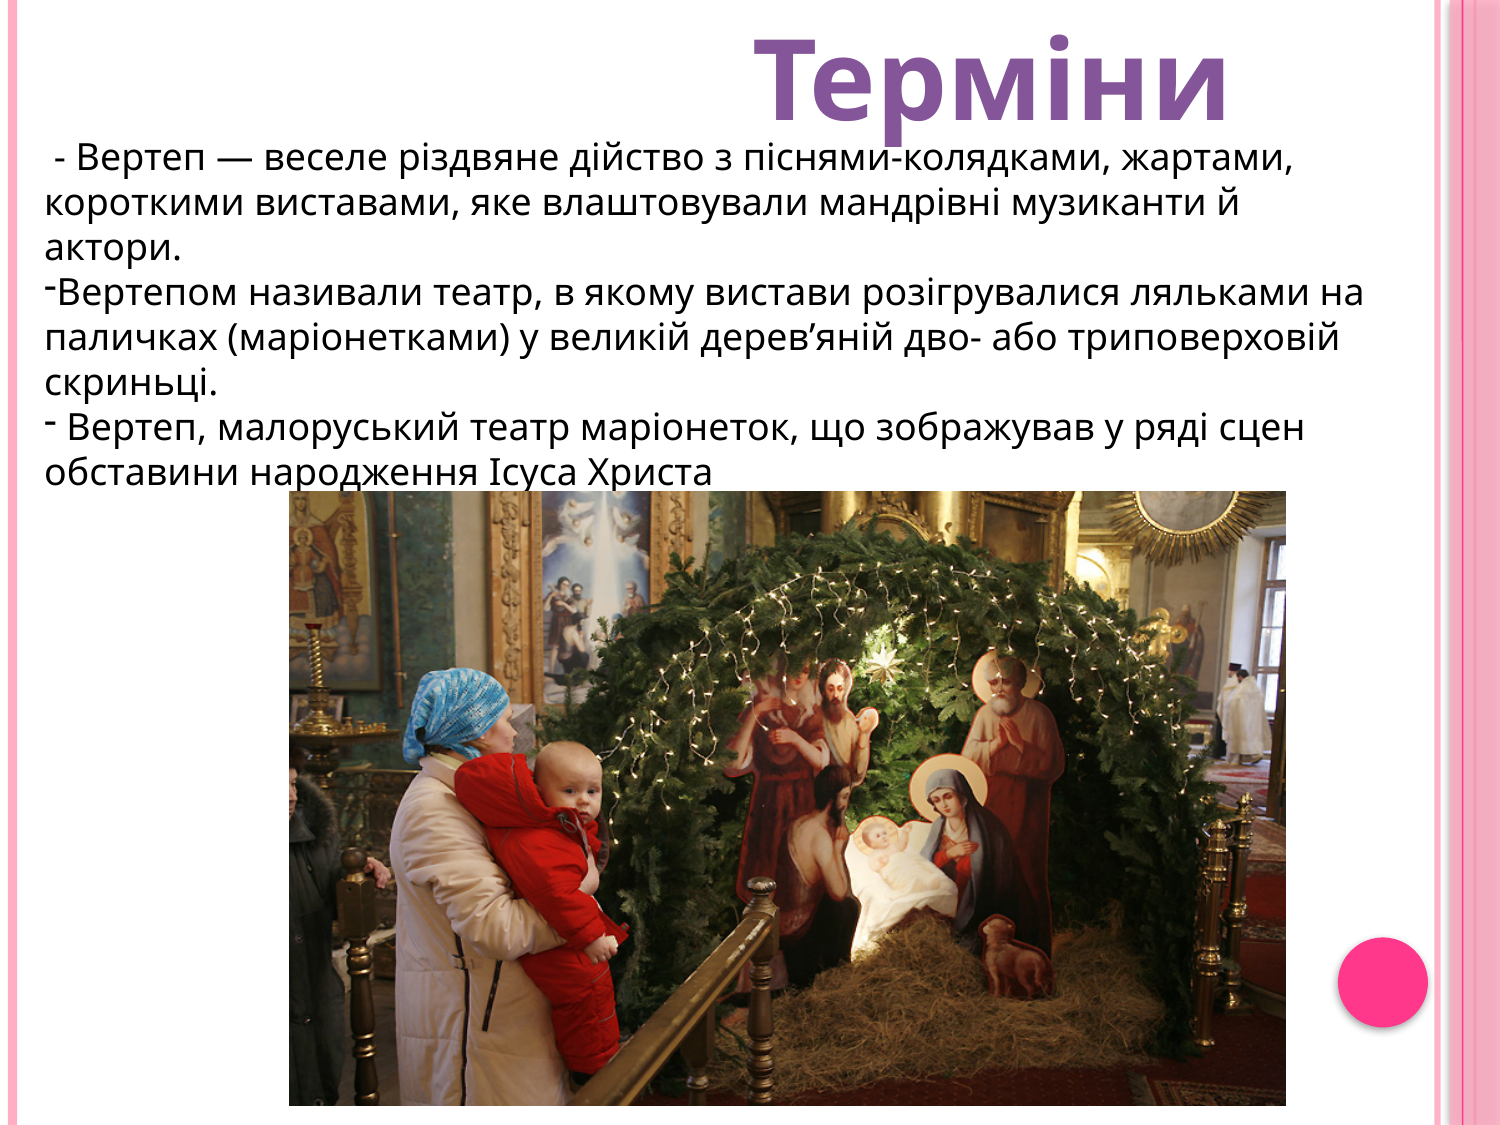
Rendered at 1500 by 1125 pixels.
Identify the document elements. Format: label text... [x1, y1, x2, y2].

text_box Терміни [737, 0, 1248, 150]
text_box - Вертеп — веселе різдвяне дійство з піснями-колядками, жартами, короткими виставами, яке влаштовували мандрівні музиканти й актори. Вертепом називали театр, в якому вистави розігрувалися ляльками на паличках (маріонетками) у великій дерев’яній дво- або триповерховій скриньці. Вертеп, малоруський театр маріонеток, що зображував у ряді сцен обставини народження Ісуса Христа [29, 125, 1388, 546]
picture [288, 491, 1286, 1107]
